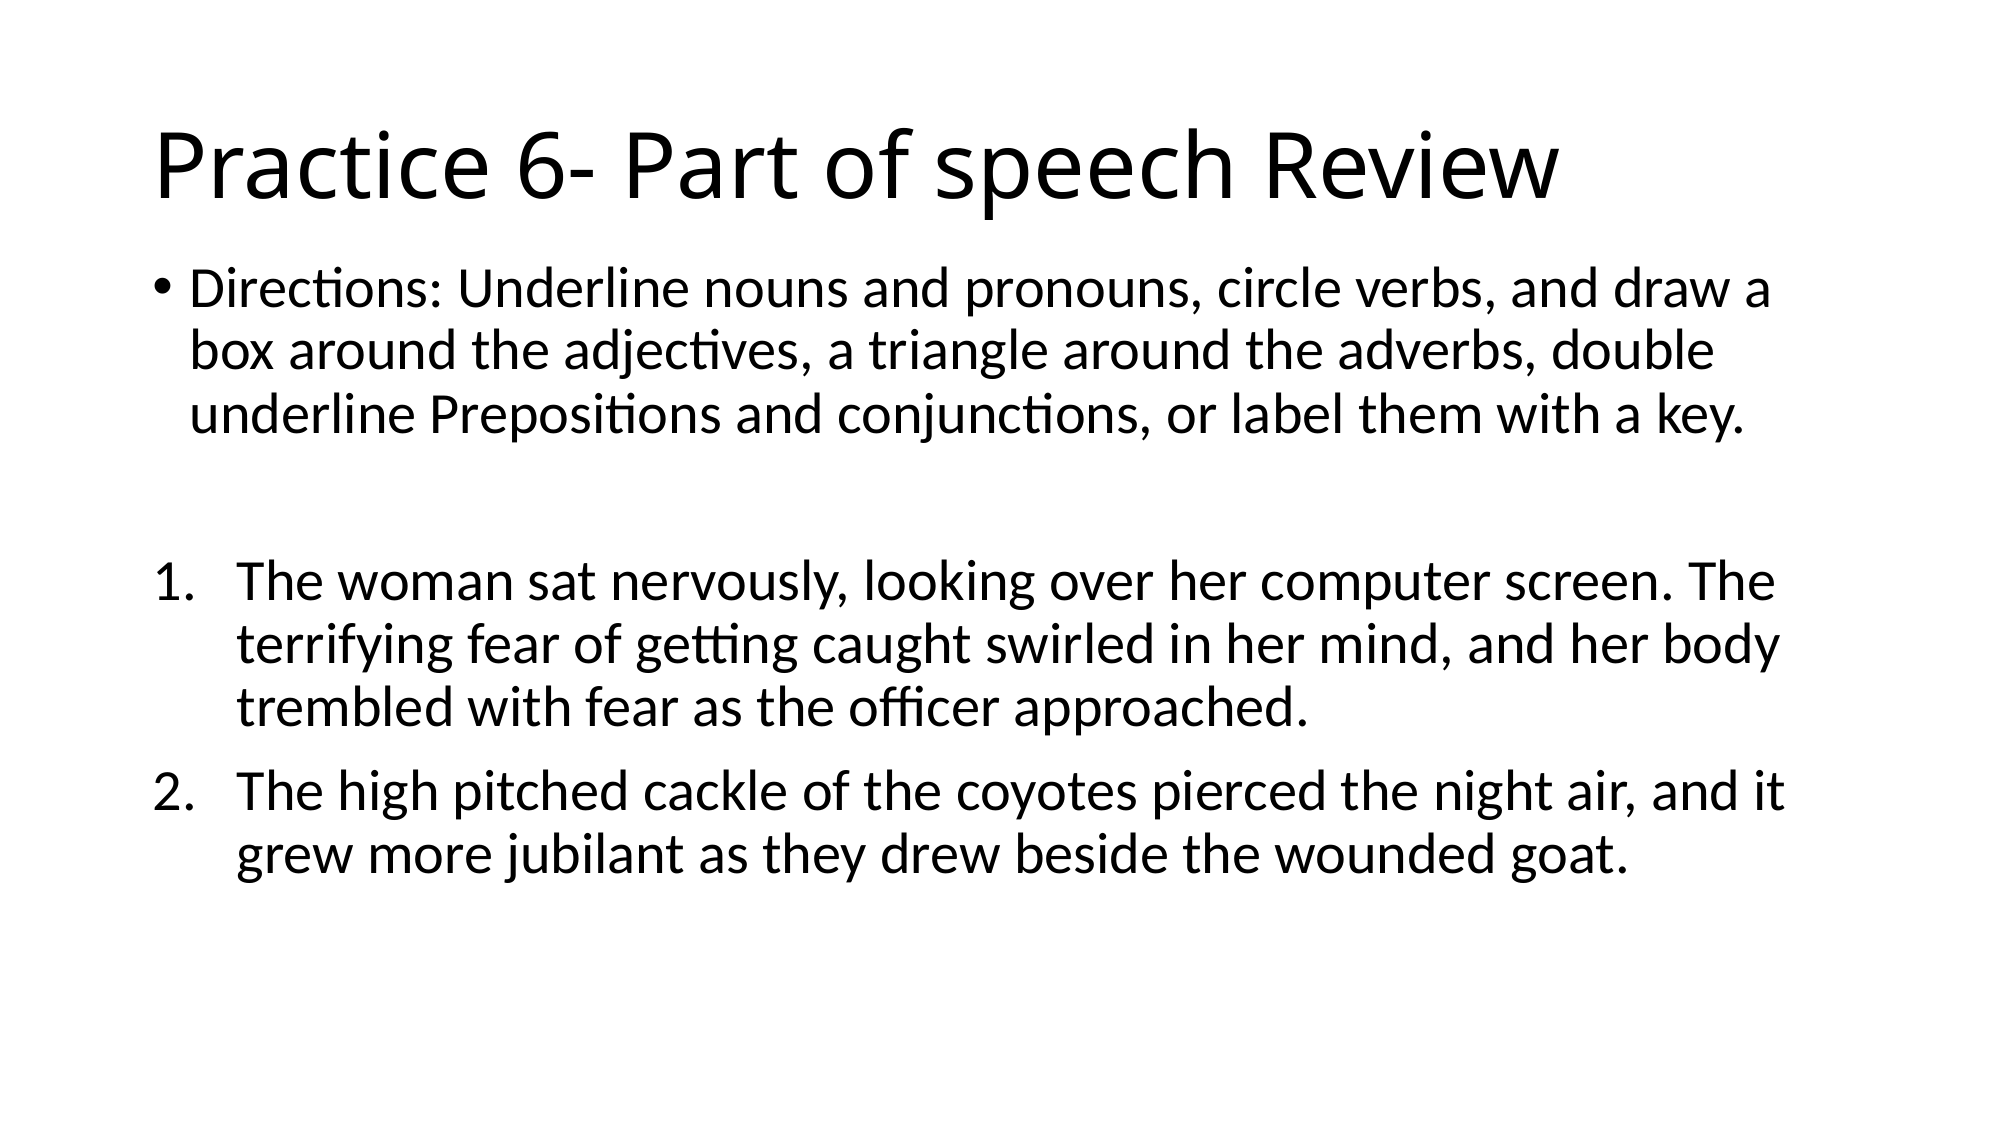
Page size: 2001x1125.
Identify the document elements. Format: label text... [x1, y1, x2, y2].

title Practice 6- Part of speech Review [137, 59, 1863, 249]
list Directions: Underline nouns and pronouns, circle verbs, and draw a box around the adjectives, a triangle around the adverbs, double underline Prepositions and conjunctions, or label them with a key. The woman sat nervously, looking over her computer screen. The terrifying fear of getting caught swirled in her mind, and her body trembled with fear as the officer approached. The high pitched cackle of the coyotes pierced the night air, and it grew more jubilant as they drew beside the wounded goat. [137, 249, 1863, 1014]
